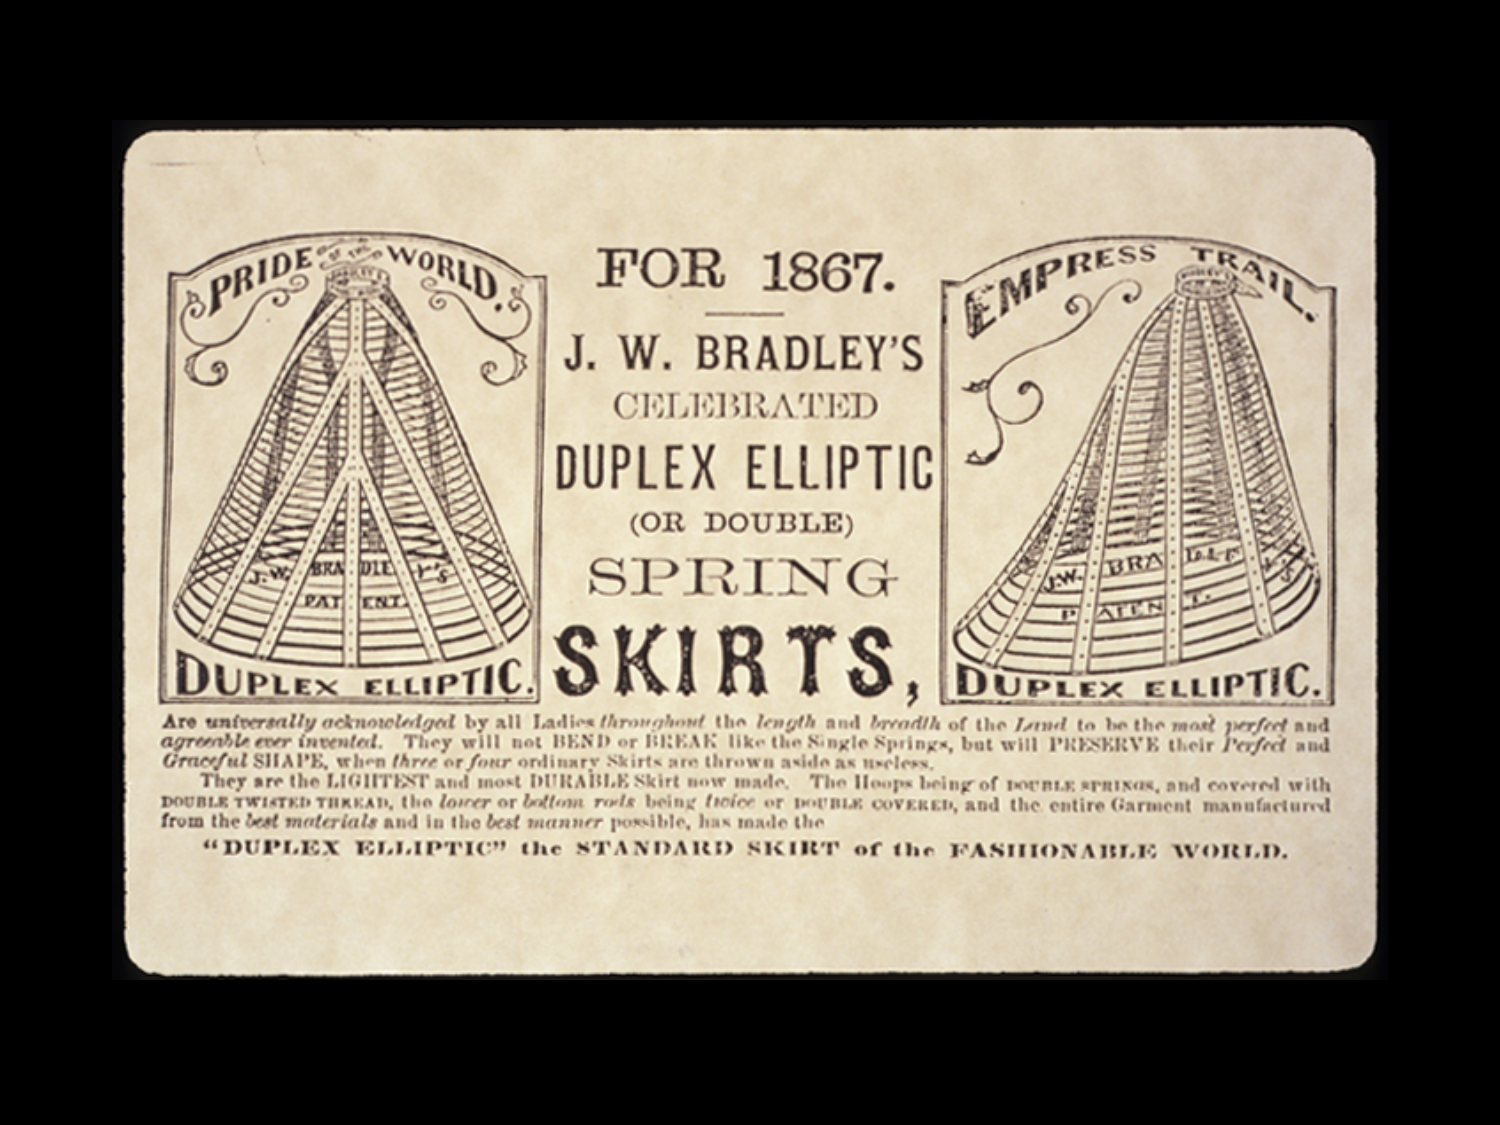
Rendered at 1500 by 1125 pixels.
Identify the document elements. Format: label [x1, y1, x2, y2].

picture [112, 120, 1388, 980]
